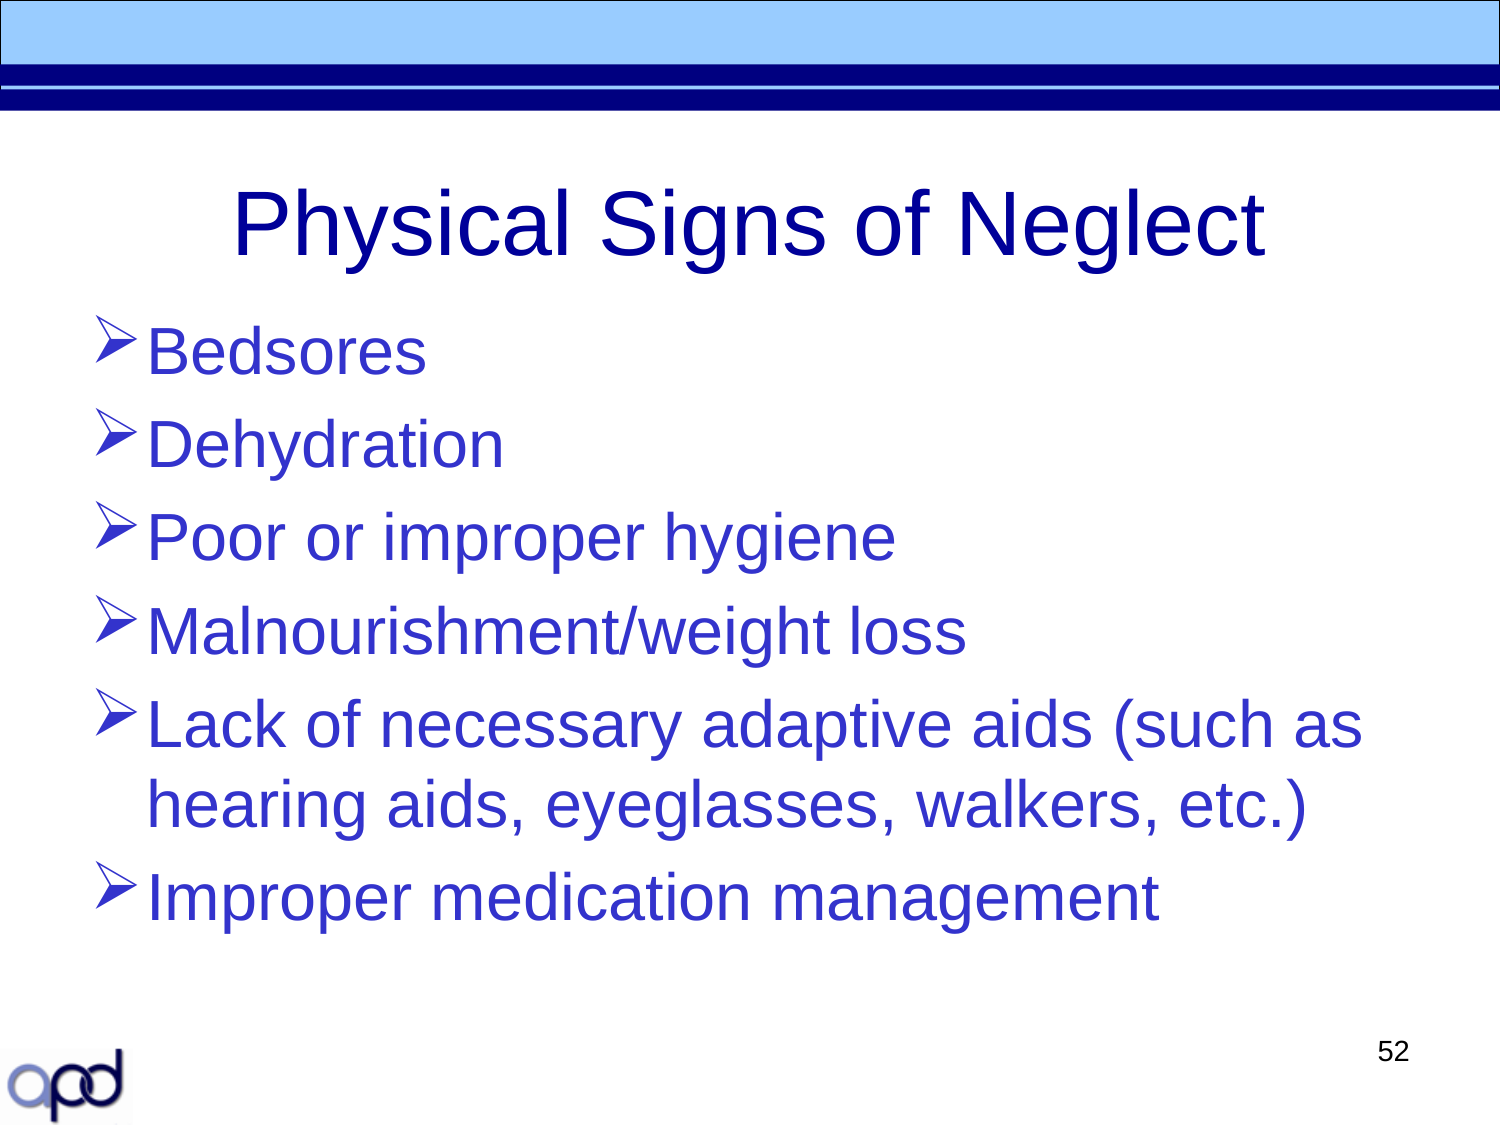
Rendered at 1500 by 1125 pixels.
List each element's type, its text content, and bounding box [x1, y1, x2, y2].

picture [0, 1046, 133, 1125]
slide_number 52 [1074, 1024, 1426, 1103]
list Bedsores Dehydration Poor or improper hygiene Malnourishment/weight loss Lack of necessary adaptive aids (such as hearing aids, eyeglasses, walkers, etc.) Improper medication management [74, 299, 1426, 1013]
title Physical Signs of Neglect [74, 124, 1426, 299]
